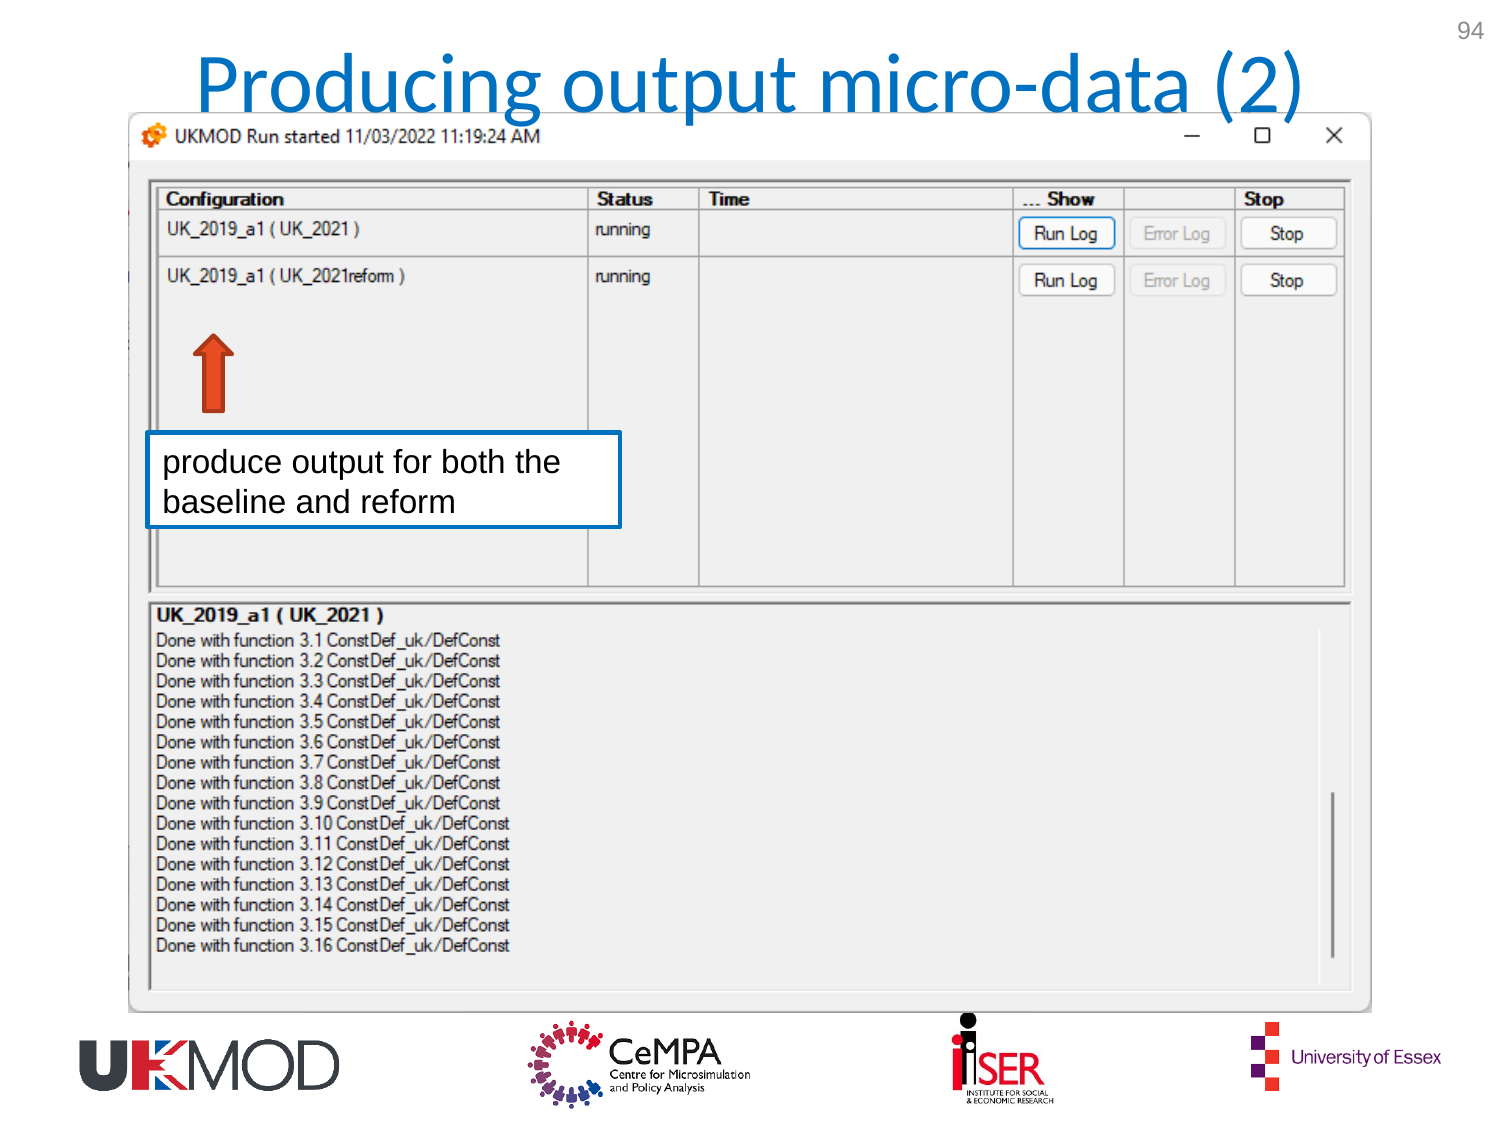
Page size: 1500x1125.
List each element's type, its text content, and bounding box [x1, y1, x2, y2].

picture [73, 1036, 343, 1094]
picture [127, 112, 1373, 1125]
text_box Producing output micro-data (2) [76, 19, 1427, 138]
picture [1251, 1022, 1441, 1091]
slide_number 94 [1149, 0, 1500, 60]
picture [527, 1020, 750, 1109]
